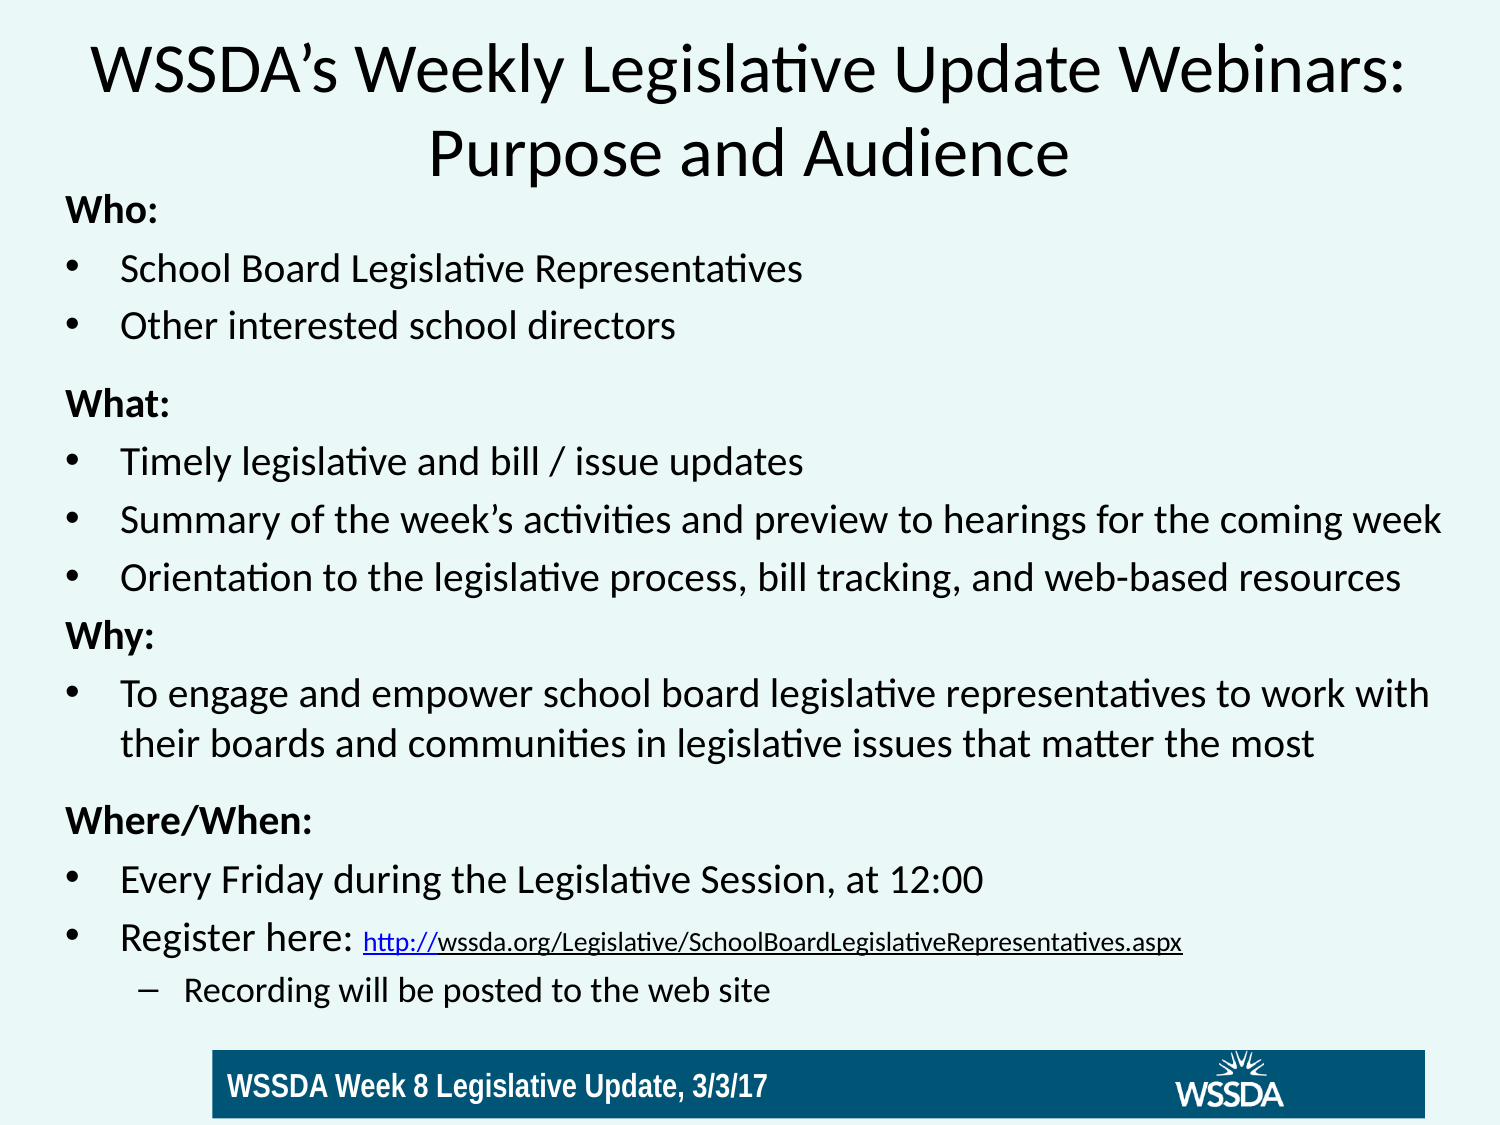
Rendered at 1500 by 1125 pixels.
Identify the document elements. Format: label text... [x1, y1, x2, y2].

title WSSDA’s Weekly Legislative Update Webinars: Purpose and Audience [75, 12, 1425, 174]
slide_number 4 [1062, 1062, 1413, 1123]
list Who: School Board Legislative Representatives Other interested school directors What: Timely legislative and bill / issue updates Summary of the week’s activities and preview to hearings for the coming week Orientation to the legislative process, bill tracking, and web-based resources Why: To engage and empower school board legislative representatives to work with their boards and communities in legislative issues that matter the most Where/When: Every Friday during the Legislative Session, at 12:00 Register here: http://wssda.org/Legislative/SchoolBoardLegislativeRepresentatives.aspx Recording will be posted to the web site [50, 174, 1463, 1038]
